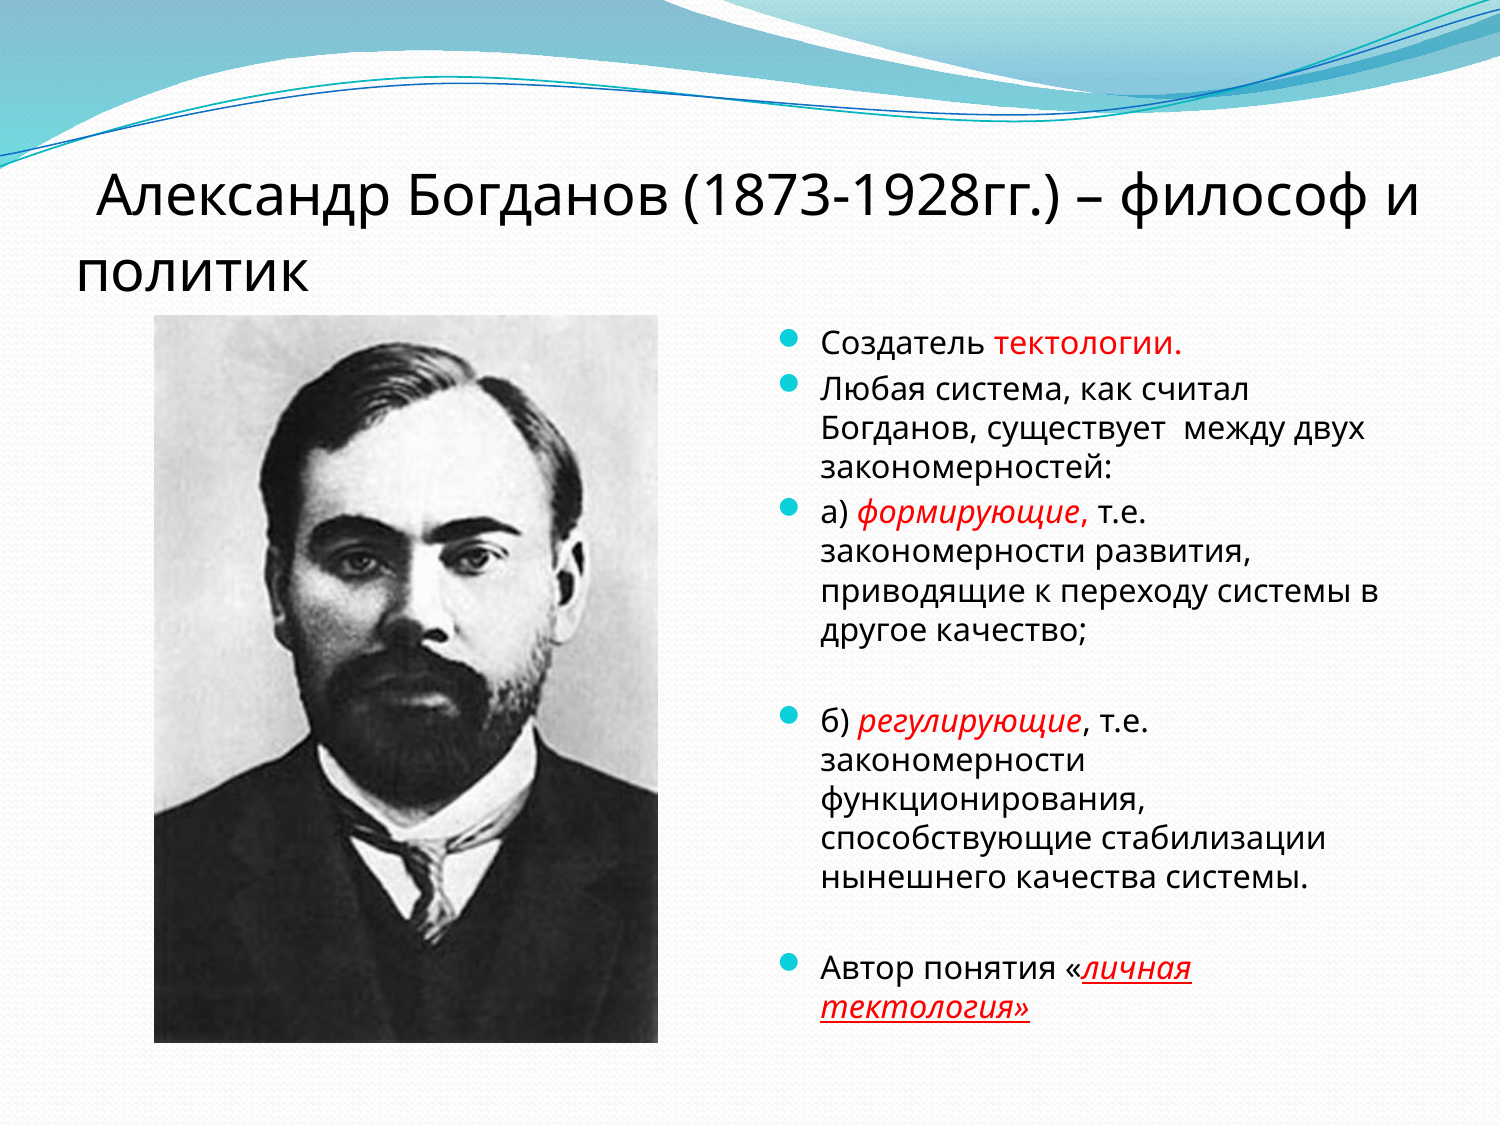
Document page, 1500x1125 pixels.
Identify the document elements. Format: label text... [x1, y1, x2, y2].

list Создатель тектологии. Любая система, как считал Богданов, существует между двух закономерностей: а) формирующие, т.е. закономерности развития, приводящие к переходу системы в другое качество; б) регулирующие, т.е. закономерности функционирования, способствующие стабилизации нынешнего качества системы. Автор понятия «личная тектология» [762, 314, 1425, 1043]
title Александр Богданов (1873-1928гг.) – философ и политик [75, 115, 1425, 303]
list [154, 314, 659, 1043]
